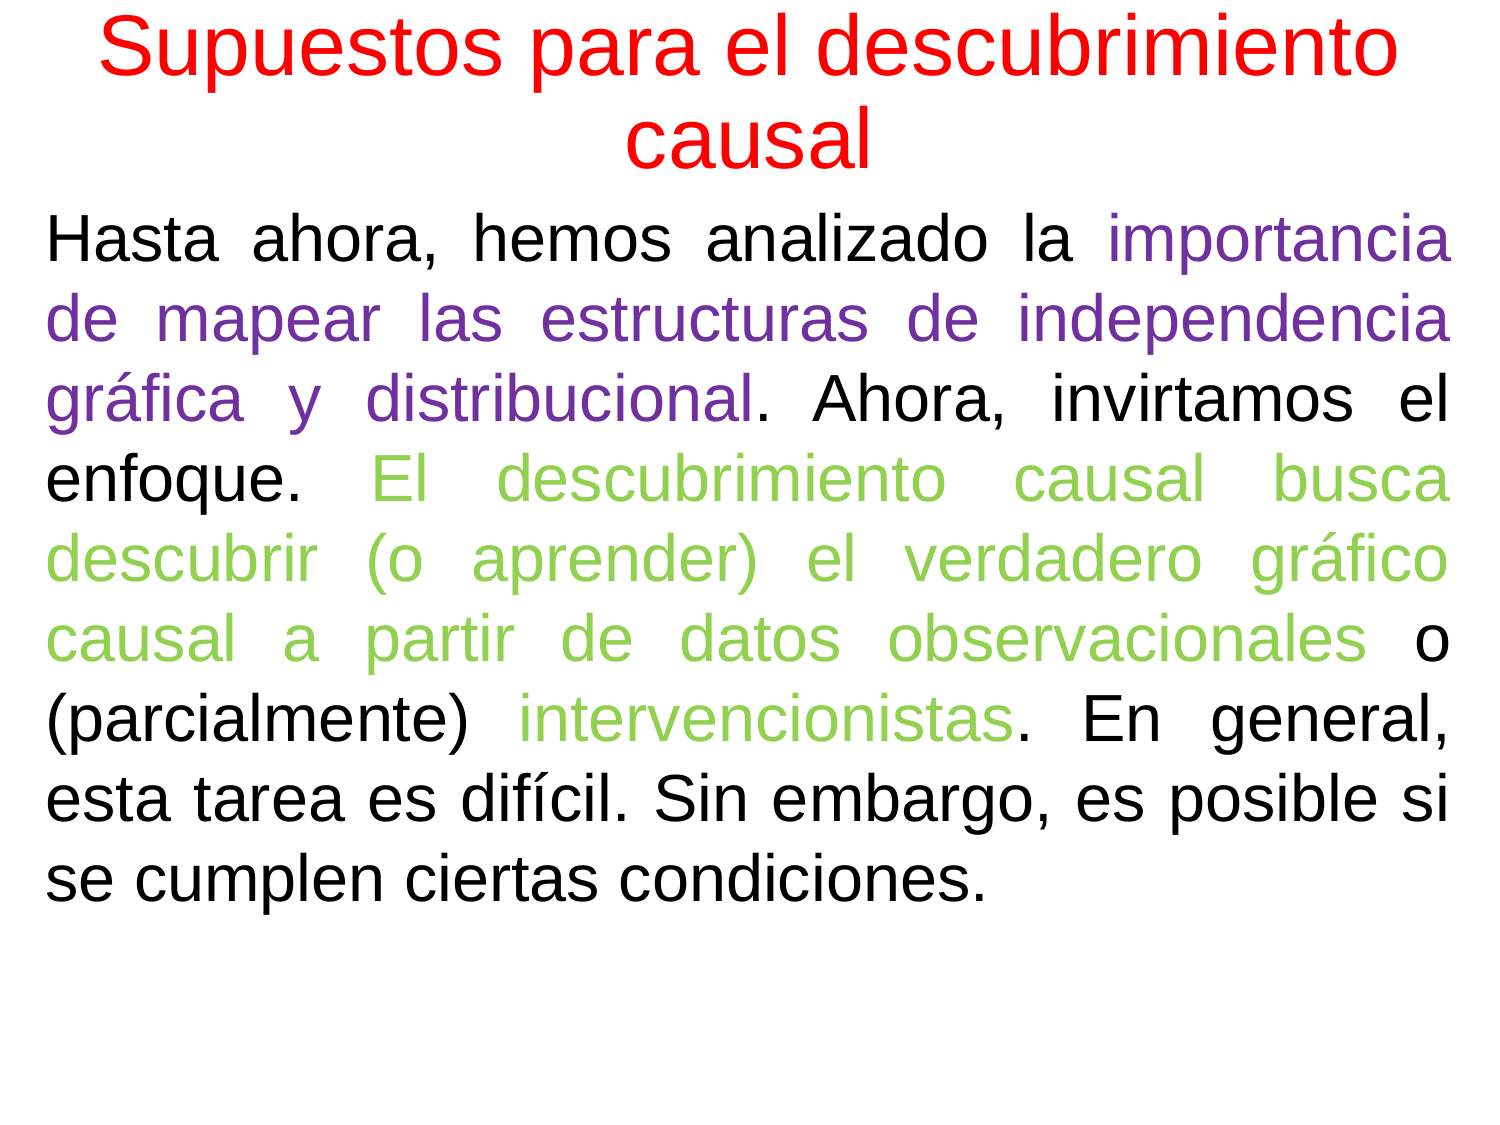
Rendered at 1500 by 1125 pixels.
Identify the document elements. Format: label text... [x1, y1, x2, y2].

title Supuestos para el descubrimiento causal [0, 0, 1500, 188]
text_box Hasta ahora, hemos analizado la importancia de mapear las estructuras de independencia gráfica y distribucional. Ahora, invirtamos el enfoque. El descubrimiento causal busca descubrir (o aprender) el verdadero gráfico causal a partir de datos observacionales o (parcialmente) intervencionistas. En general, esta tarea es difícil. Sin embargo, es posible si se cumplen ciertas condiciones. [30, 187, 1466, 922]
